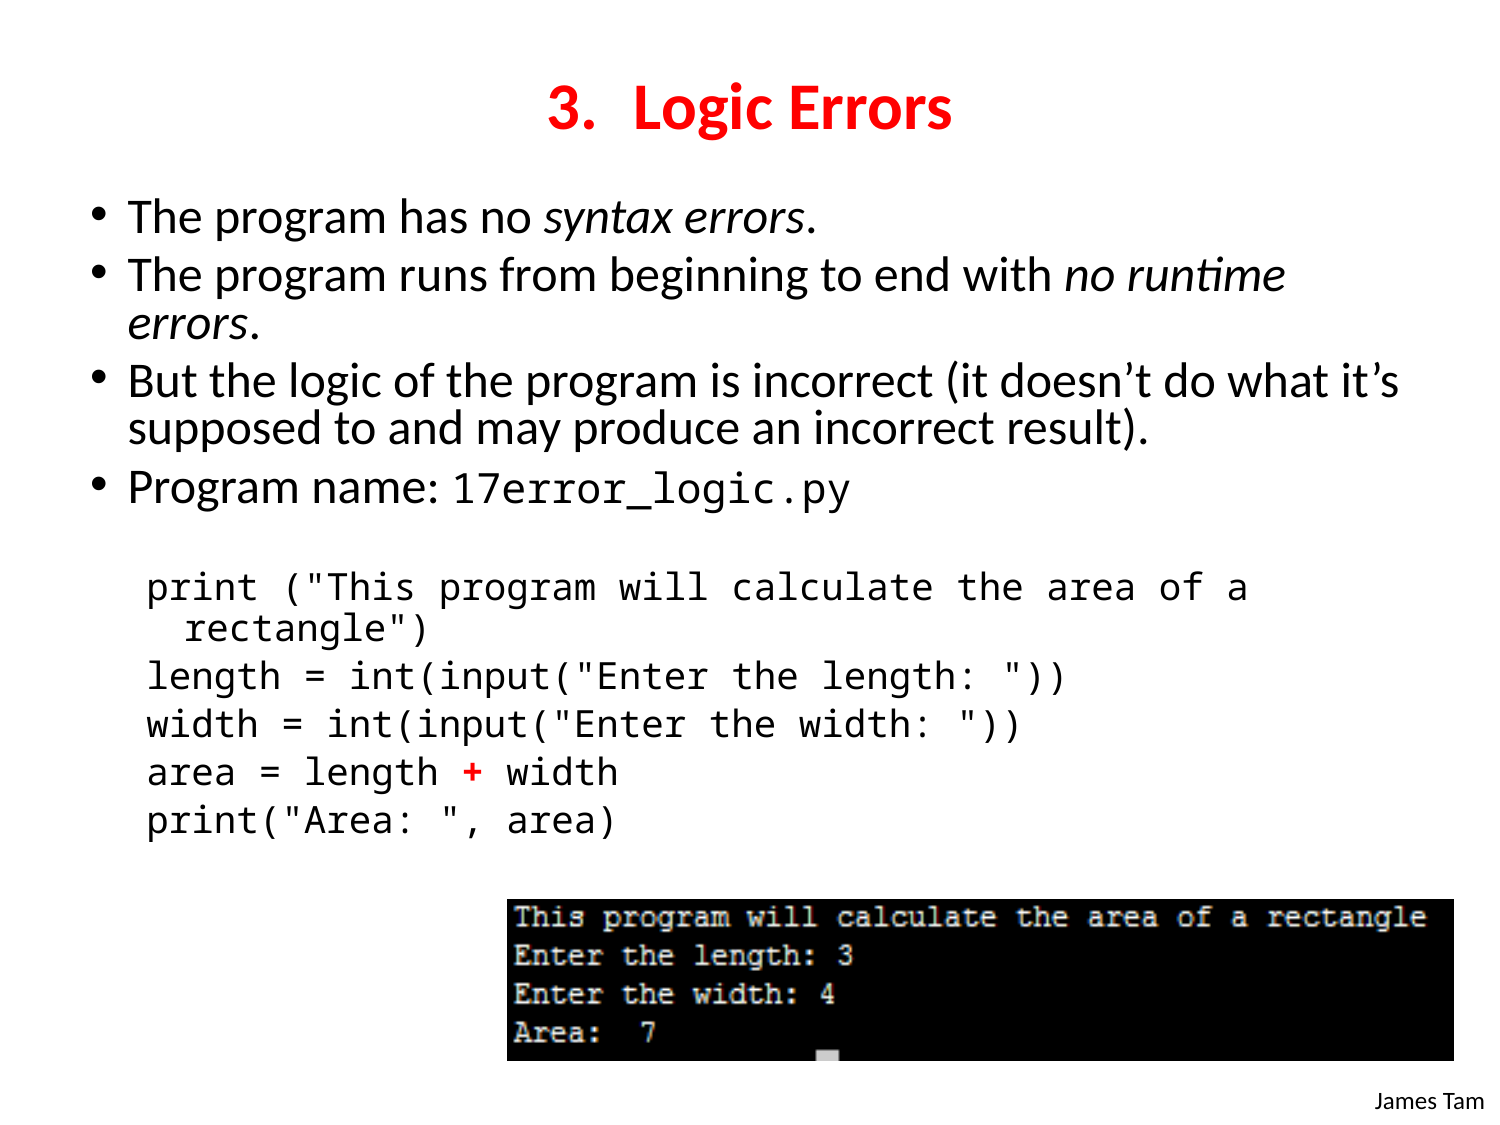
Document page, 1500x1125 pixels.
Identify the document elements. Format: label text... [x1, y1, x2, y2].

list The program has no syntax errors. The program runs from beginning to end with no runtime errors. But the logic of the program is incorrect (it doesn’t do what it’s supposed to and may produce an incorrect result). Program name: 17error_logic.py print ("This program will calculate the area of a rectangle") length = int(input("Enter the length: ")) width = int(input("Enter the width: ")) area = length + width print("Area: ", area) [75, 187, 1425, 1075]
picture [507, 899, 1454, 1062]
title Logic Errors [75, 42, 1425, 163]
